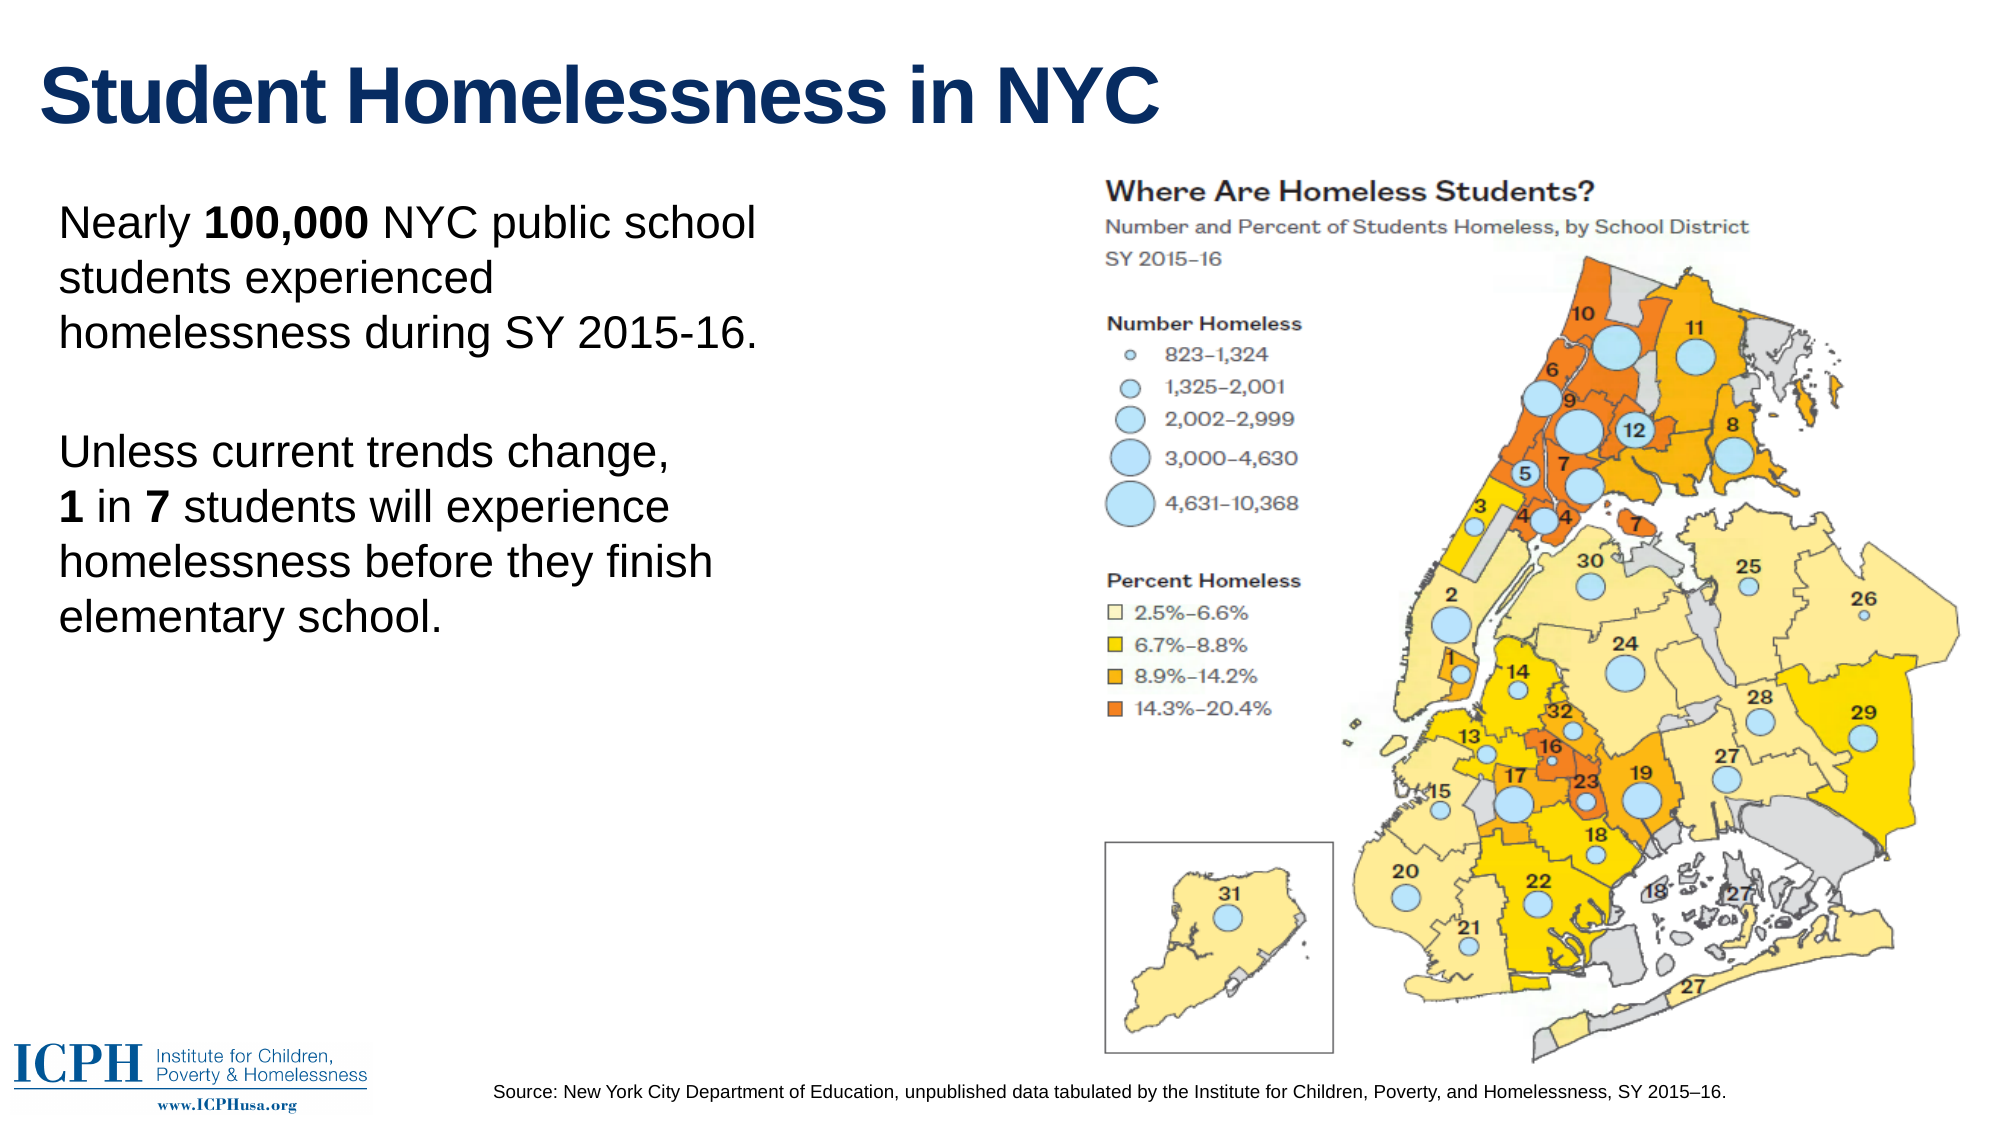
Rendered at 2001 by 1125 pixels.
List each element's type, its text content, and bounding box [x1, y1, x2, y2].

title Student Homelessness in NYC [24, 35, 1977, 148]
text_box Source: New York City Department of Education, unpublished data tabulated by the Institute for Children, Poverty, and Homelessness, SY 2015–16. [478, 1072, 1982, 1110]
picture [10, 1042, 373, 1115]
picture [1081, 162, 1964, 1076]
text_box Nearly 100,000 NYC public school students experienced homelessness during SY 2015-16. Unless current trends change, 1 in 7 students will experience homelessness before they finish elementary school. [43, 185, 780, 822]
